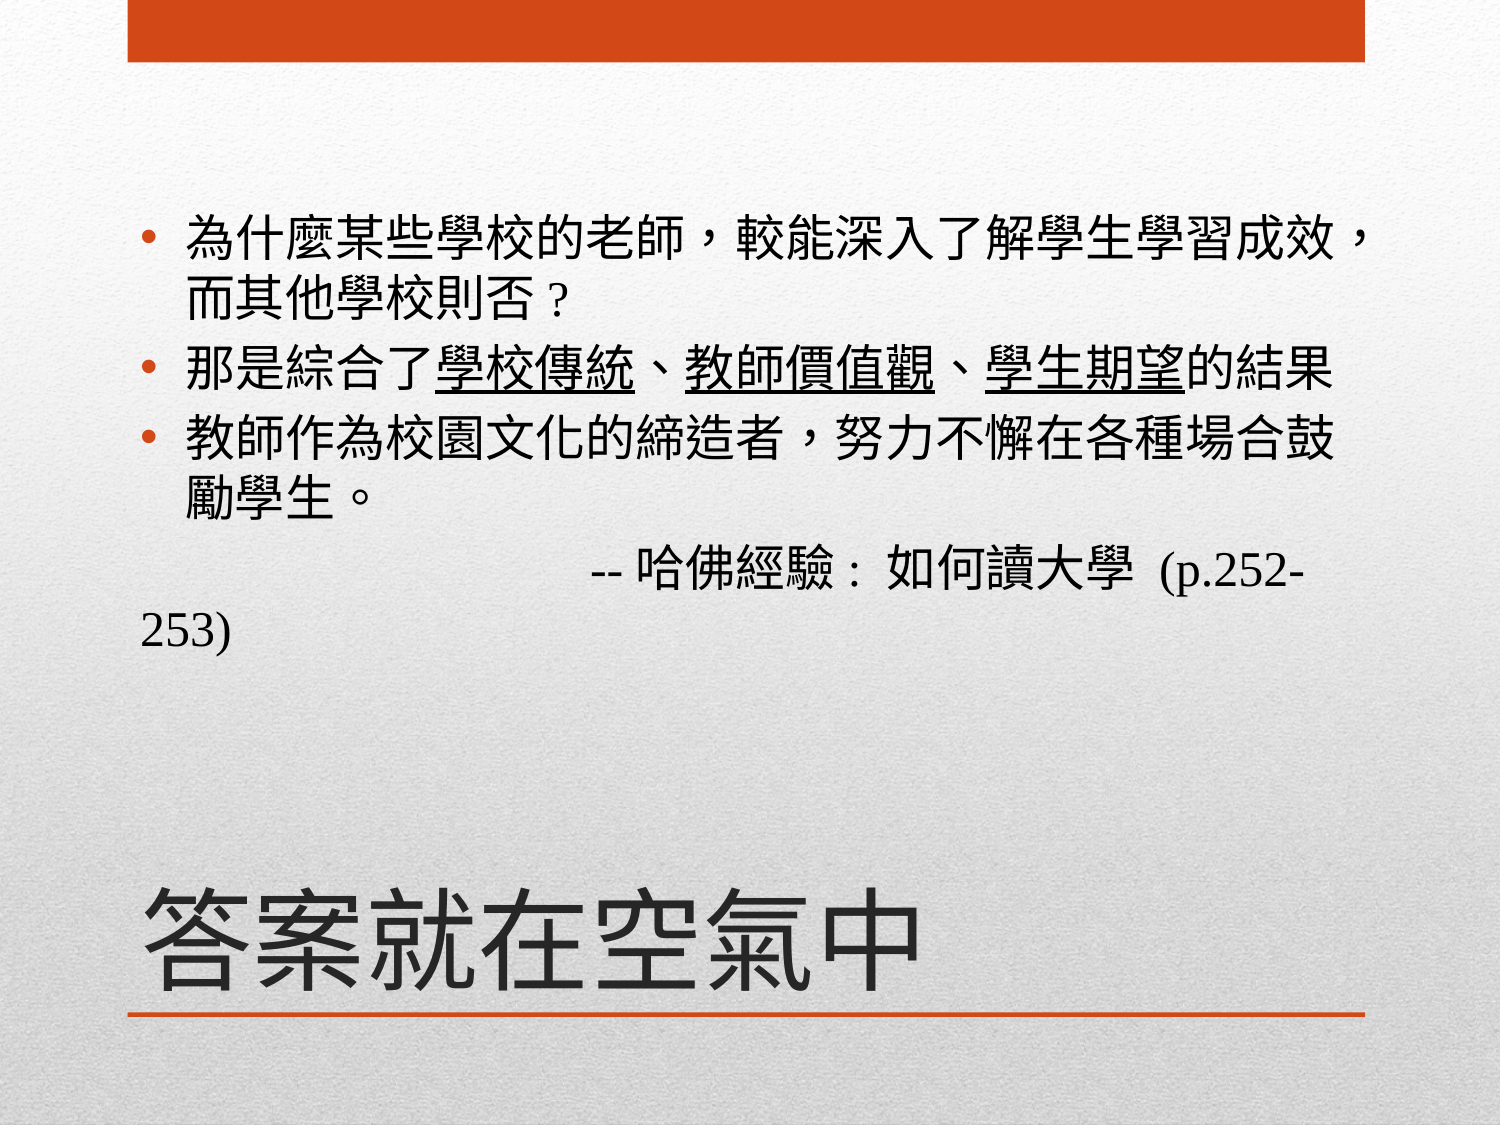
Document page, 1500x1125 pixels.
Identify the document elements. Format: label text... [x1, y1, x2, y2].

list 為什麼某些學校的老師，較能深入了解學生學習成效，而其他學校則否? 那是綜合了學校傳統、教師價值觀、學生期望的結果 教師作為校園文化的締造者，努力不懈在各種場合鼓勵學生。 --哈佛經驗: 如何讀大學 (p.252-253) [125, 112, 1363, 750]
title 答案就在空氣中 [125, 750, 1238, 1013]
